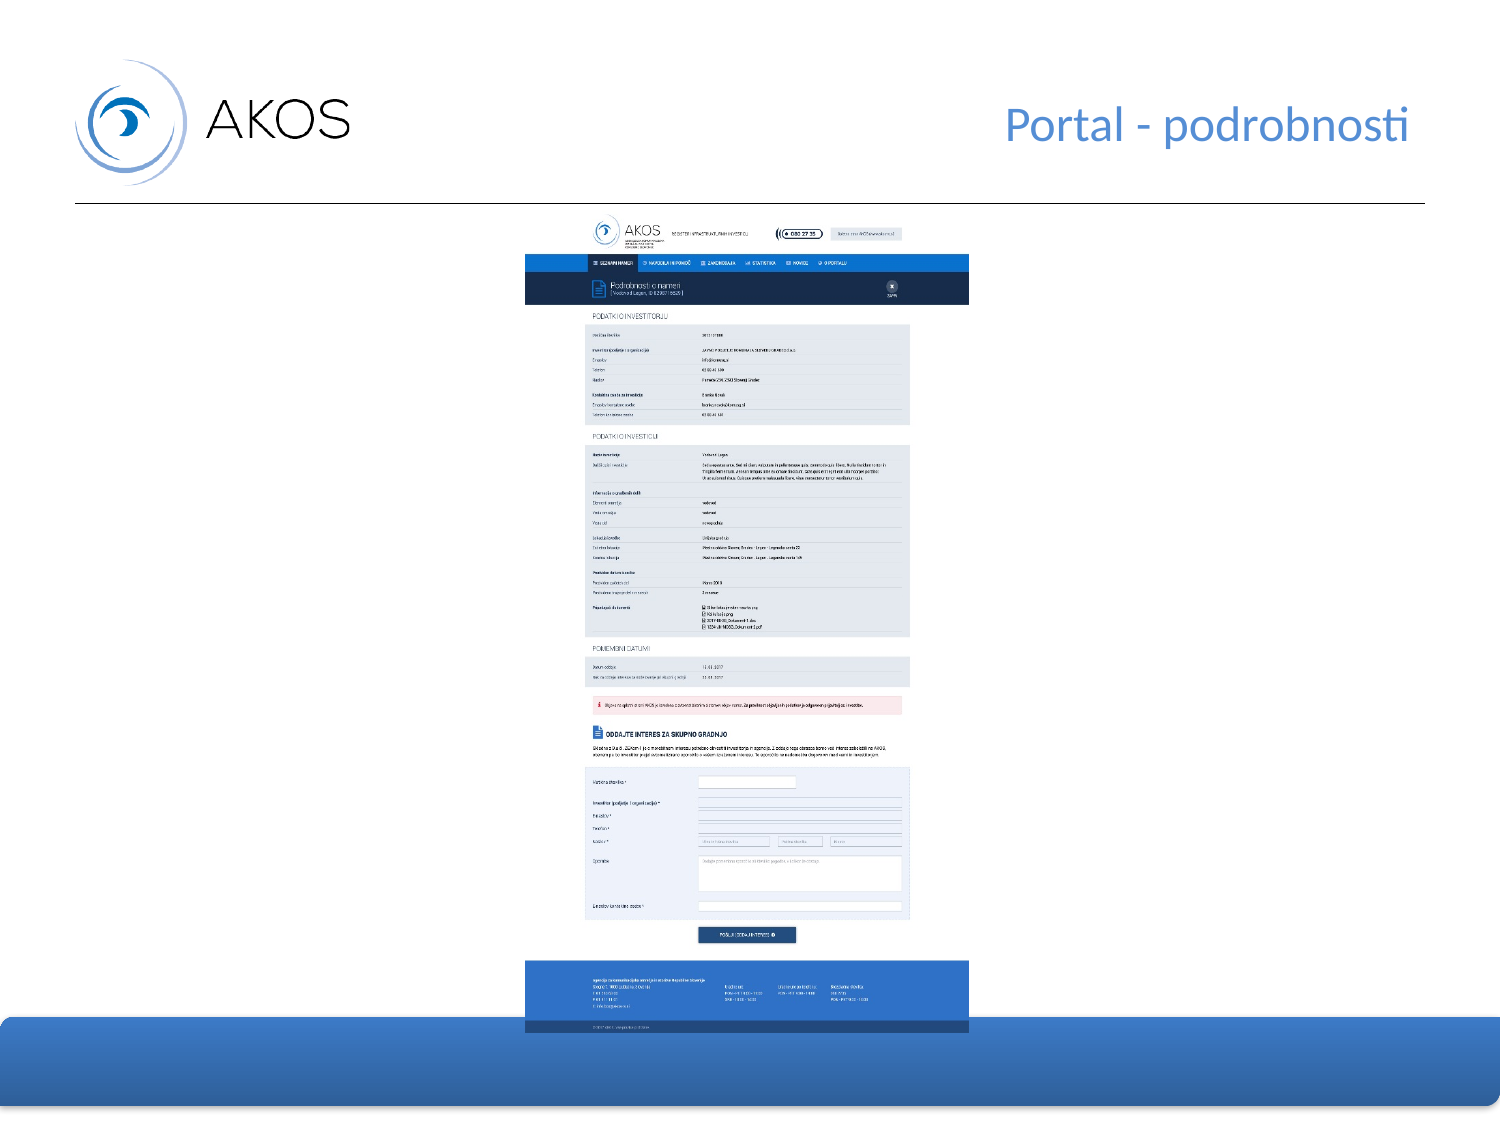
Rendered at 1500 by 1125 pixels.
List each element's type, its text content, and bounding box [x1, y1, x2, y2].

title Portal - podrobnosti [383, 57, 1425, 186]
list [525, 207, 970, 1034]
picture [75, 59, 352, 186]
